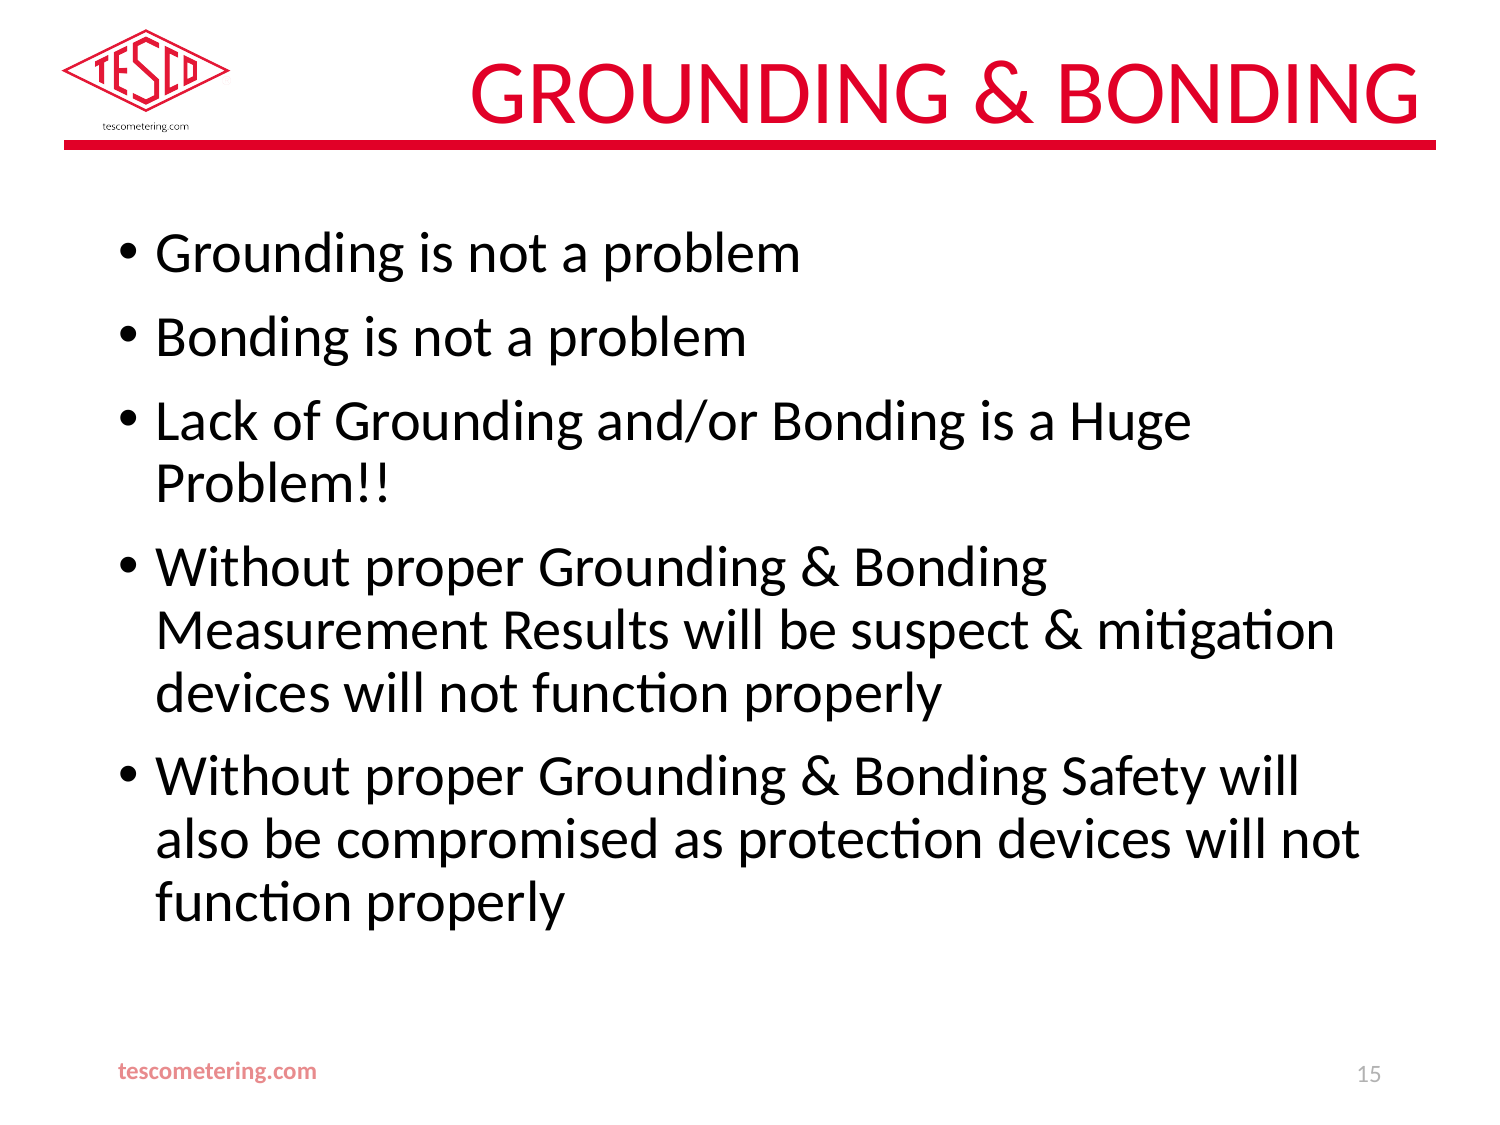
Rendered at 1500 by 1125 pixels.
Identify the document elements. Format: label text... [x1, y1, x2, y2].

slide_number 15 [1059, 1042, 1397, 1103]
title Grounding & Bonding [255, 12, 1438, 175]
footer tescometering.com [103, 1039, 610, 1100]
list Grounding is not a problem Bonding is not a problem Lack of Grounding and/or Bonding is a Huge Problem!! Without proper Grounding & Bonding Measurement Results will be suspect & mitigation devices will not function properly Without proper Grounding & Bonding Safety will also be compromised as protection devices will not function properly [103, 214, 1397, 1010]
picture [61, 29, 231, 133]
